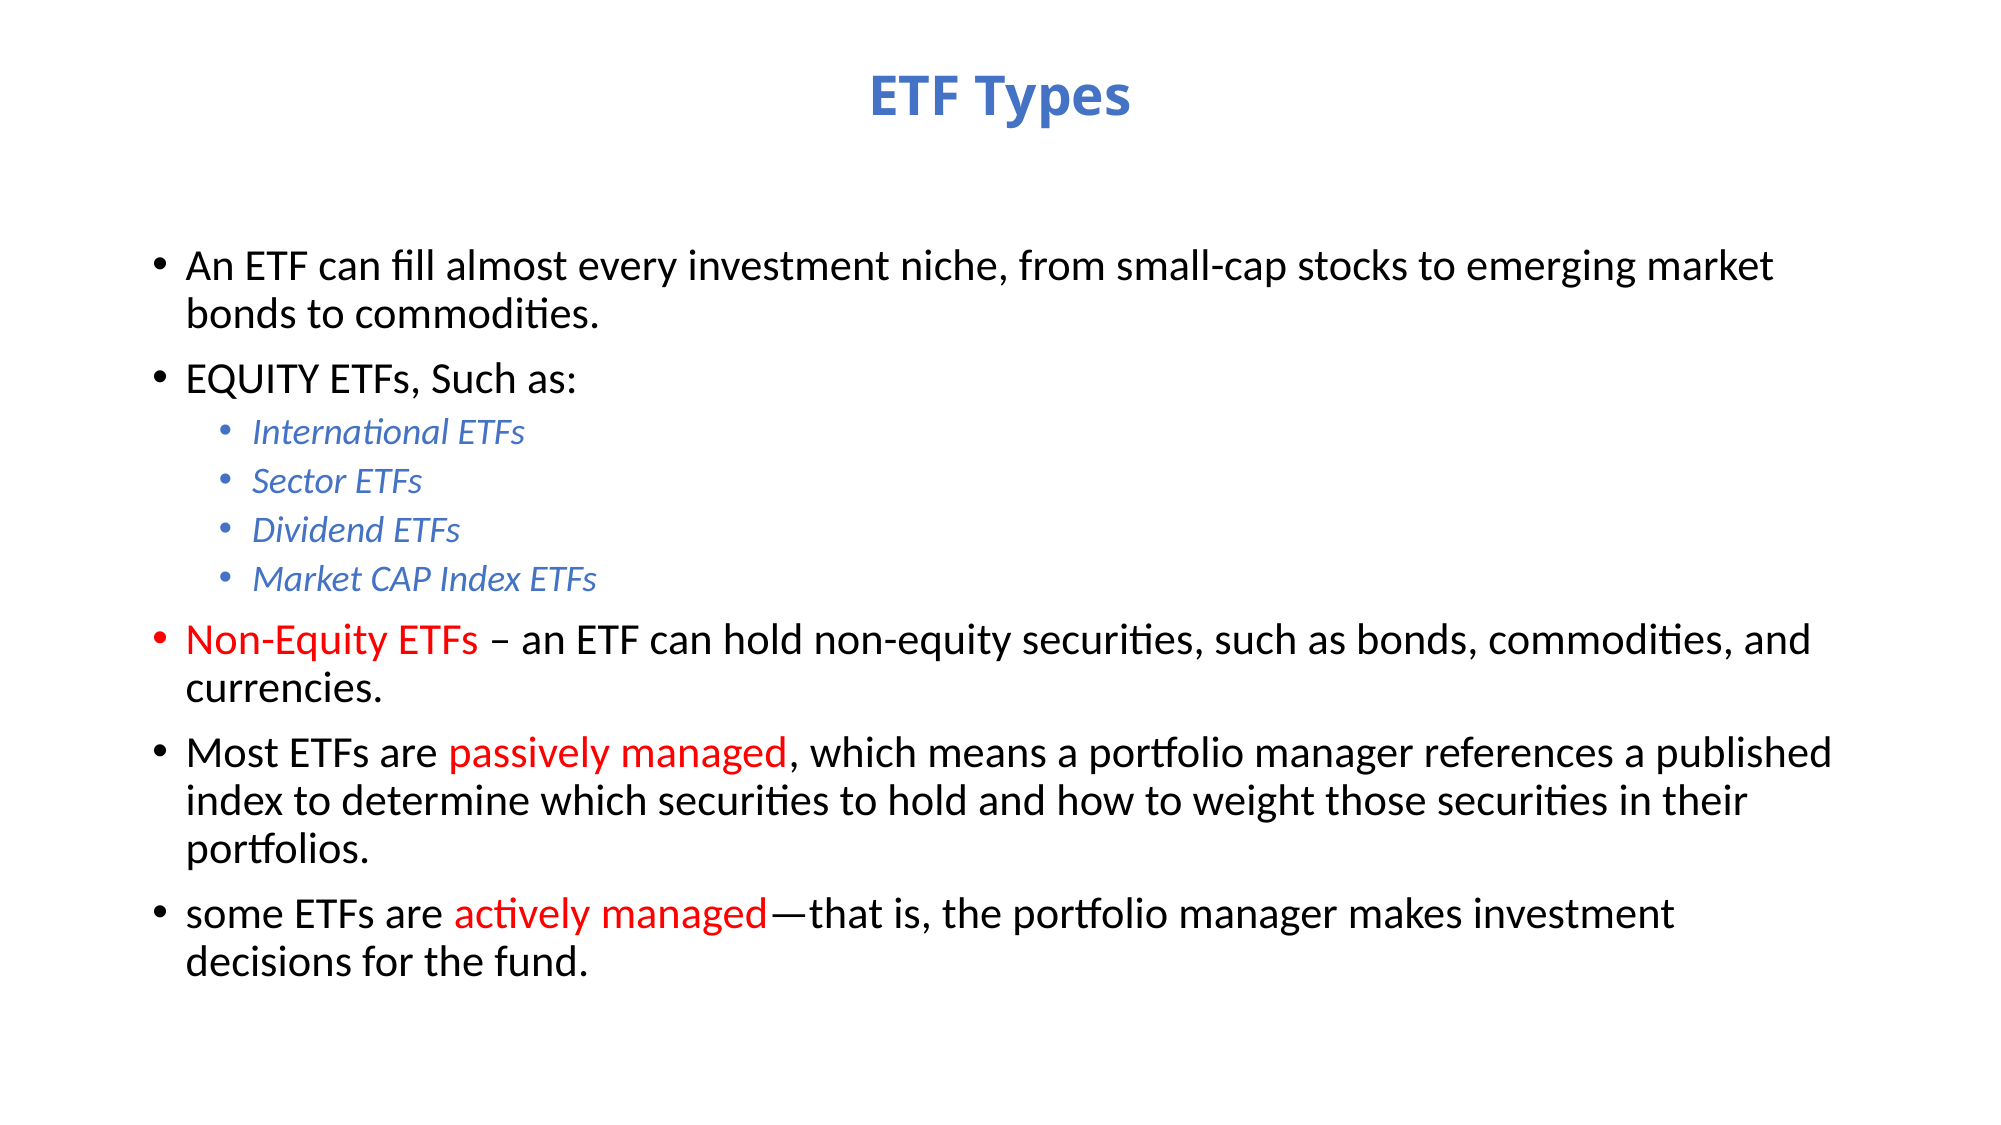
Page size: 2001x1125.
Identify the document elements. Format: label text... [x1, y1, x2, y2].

list An ETF can fill almost every investment niche, from small-cap stocks to emerging market bonds to commodities. EQUITY ETFs, Such as: International ETFs Sector ETFs Dividend ETFs Market CAP Index ETFs Non-Equity ETFs – an ETF can hold non-equity securities, such as bonds, commodities, and currencies. Most ETFs are passively managed, which means a portfolio manager references a published index to determine which securities to hold and how to weight those securities in their portfolios. some ETFs are actively managed—that is, the portfolio manager makes investment decisions for the fund. [137, 184, 1863, 1002]
title ETF Types [137, 59, 1863, 136]
